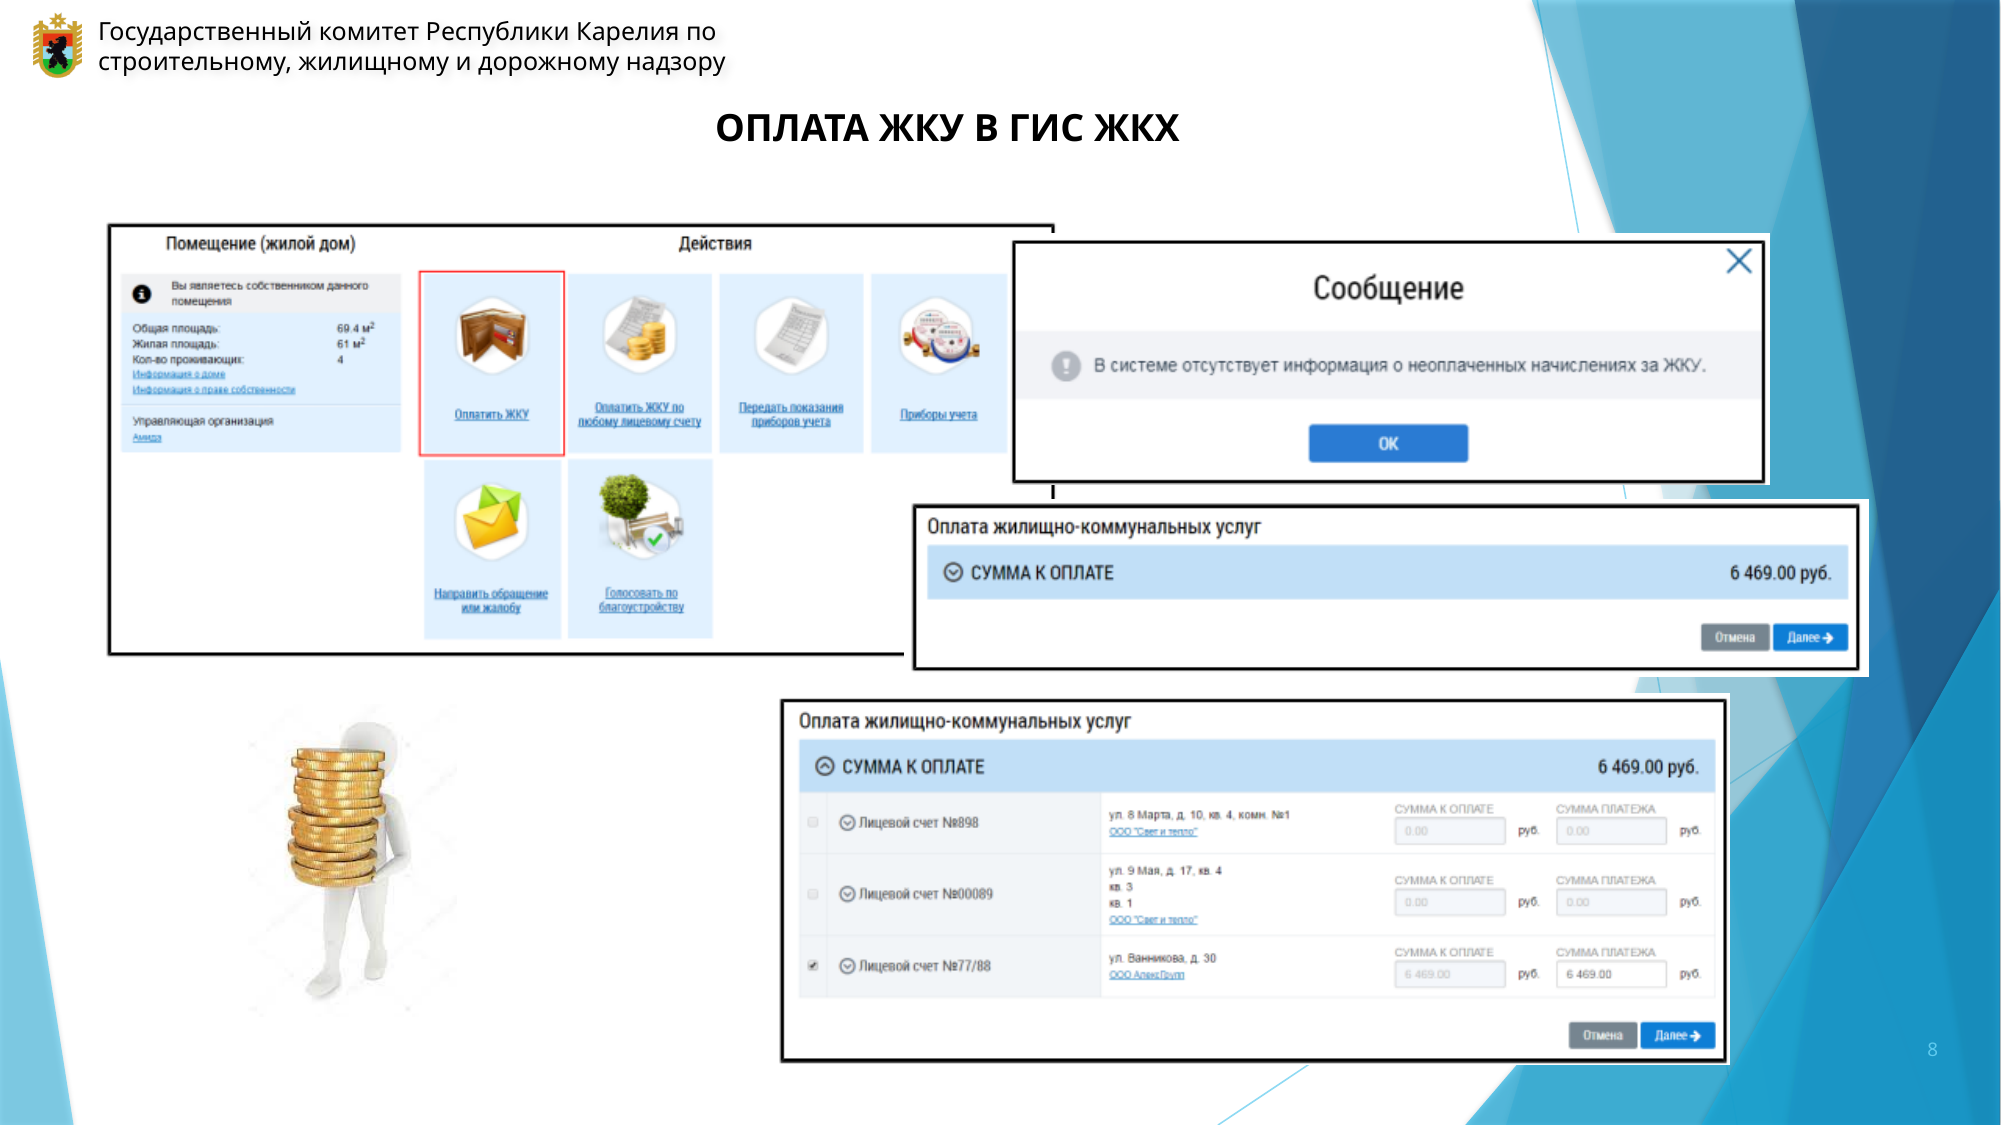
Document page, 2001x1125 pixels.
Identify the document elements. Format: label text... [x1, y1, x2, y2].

text_box Государственный комитет Республики Карелия по строительному, жилищному и дорожному надзору [83, 8, 905, 83]
picture [777, 693, 1731, 1065]
slide_number 8 [1840, 1020, 1953, 1081]
picture [102, 217, 1870, 677]
picture [32, 11, 83, 79]
text_box ОПЛАТА ЖКУ В ГИС ЖКХ [115, 96, 1780, 157]
picture [248, 703, 458, 1018]
